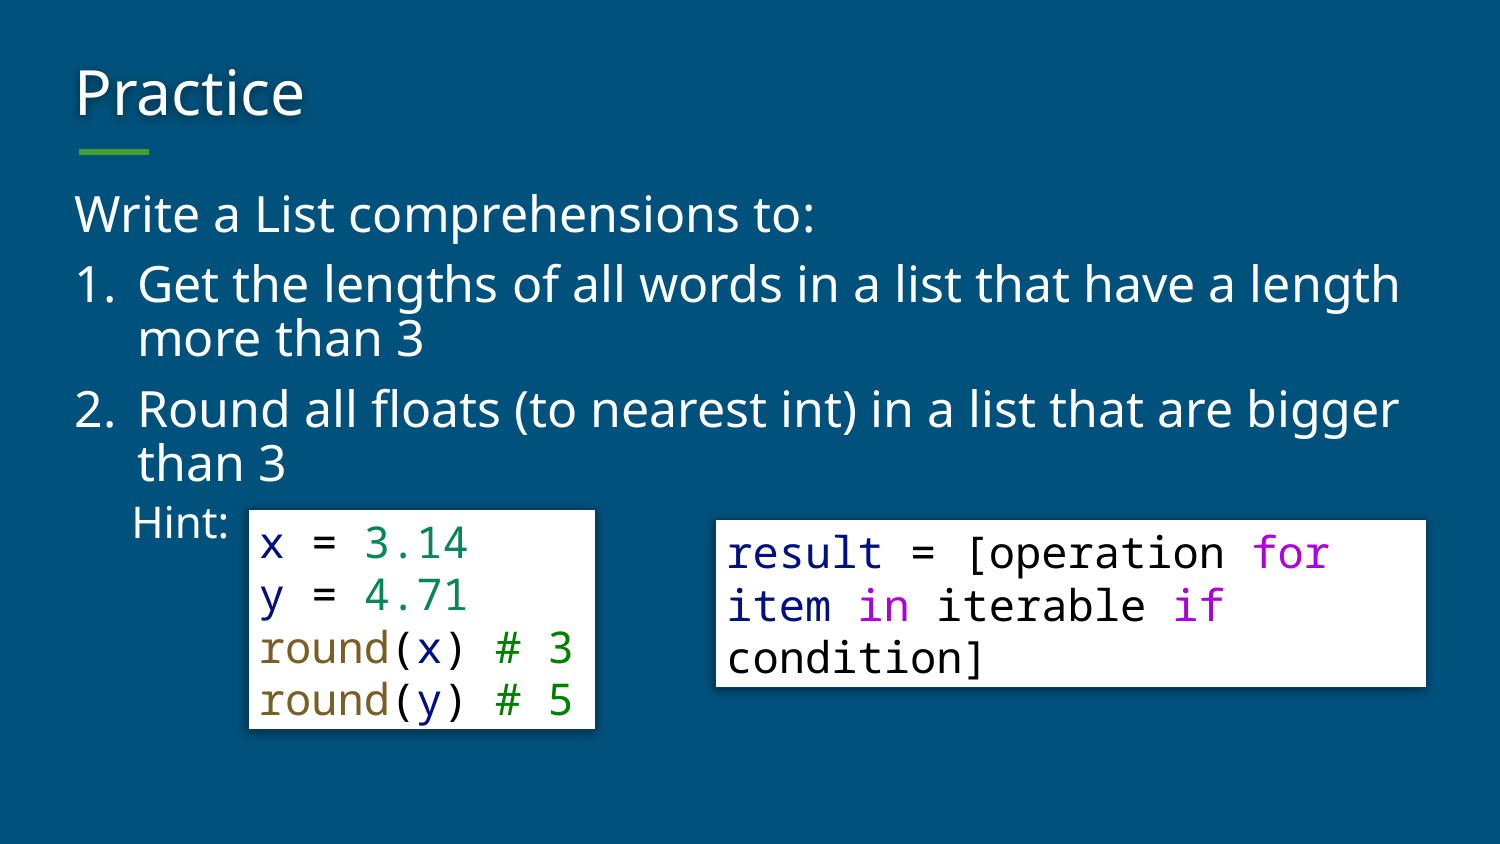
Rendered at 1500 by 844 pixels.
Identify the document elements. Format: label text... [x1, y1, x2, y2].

list Write a List comprehensions to: Get the lengths of all words in a list that have a length more than 3 Round all floats (to nearest int) in a list that are bigger than 3 Hint: [63, 183, 1437, 750]
text_box x = 3.14 y = 4.71 round(x) # 3 round(y) # 5 [247, 508, 596, 730]
text_box result = [operation for item in iterable if condition] [714, 519, 1427, 688]
title Practice [63, 39, 1437, 152]
